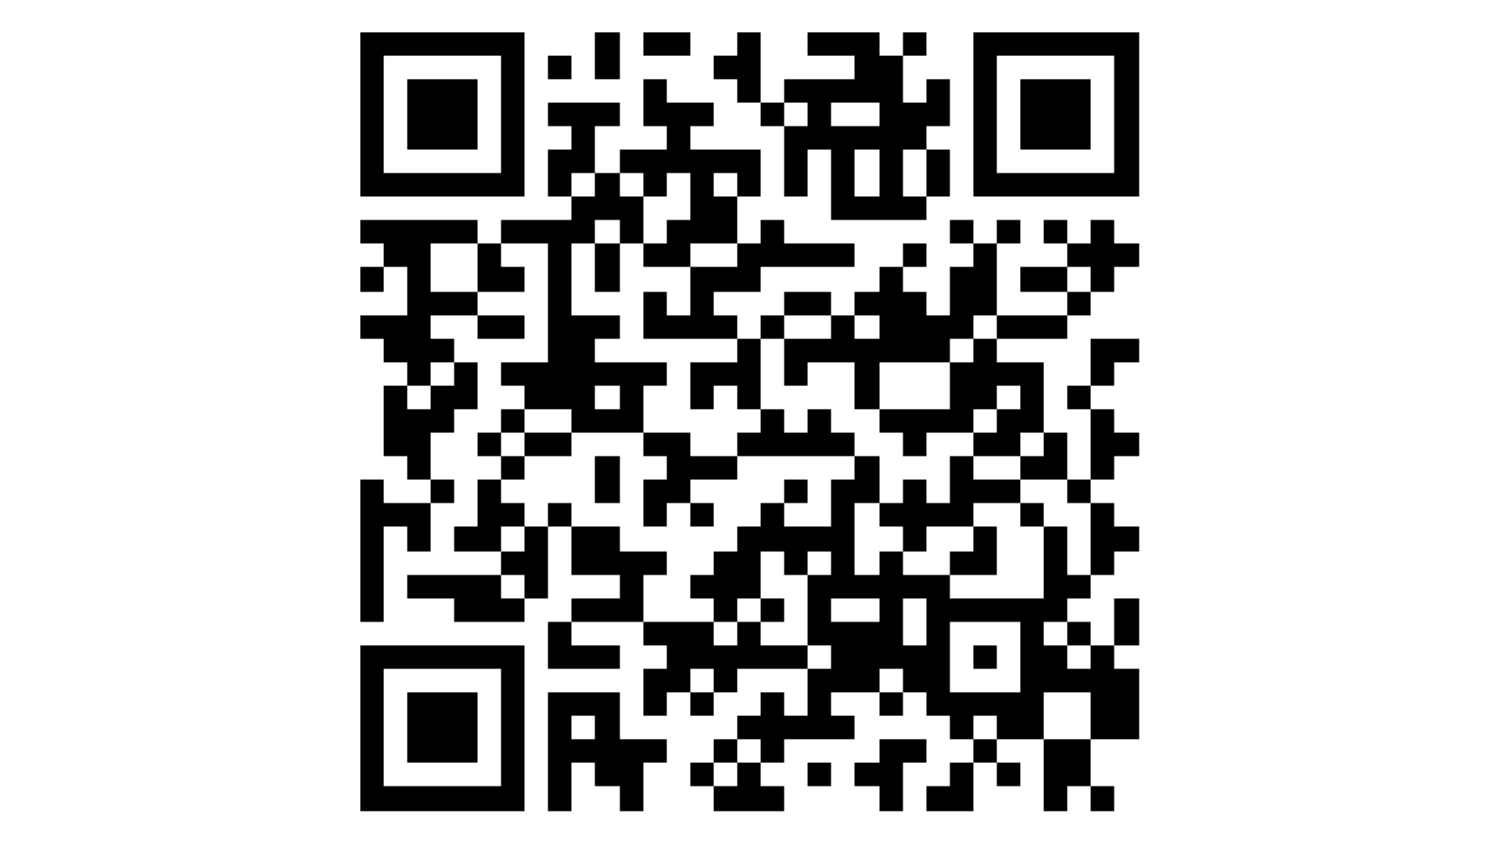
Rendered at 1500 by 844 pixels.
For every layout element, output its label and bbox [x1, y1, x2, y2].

picture [359, 30, 1141, 813]
